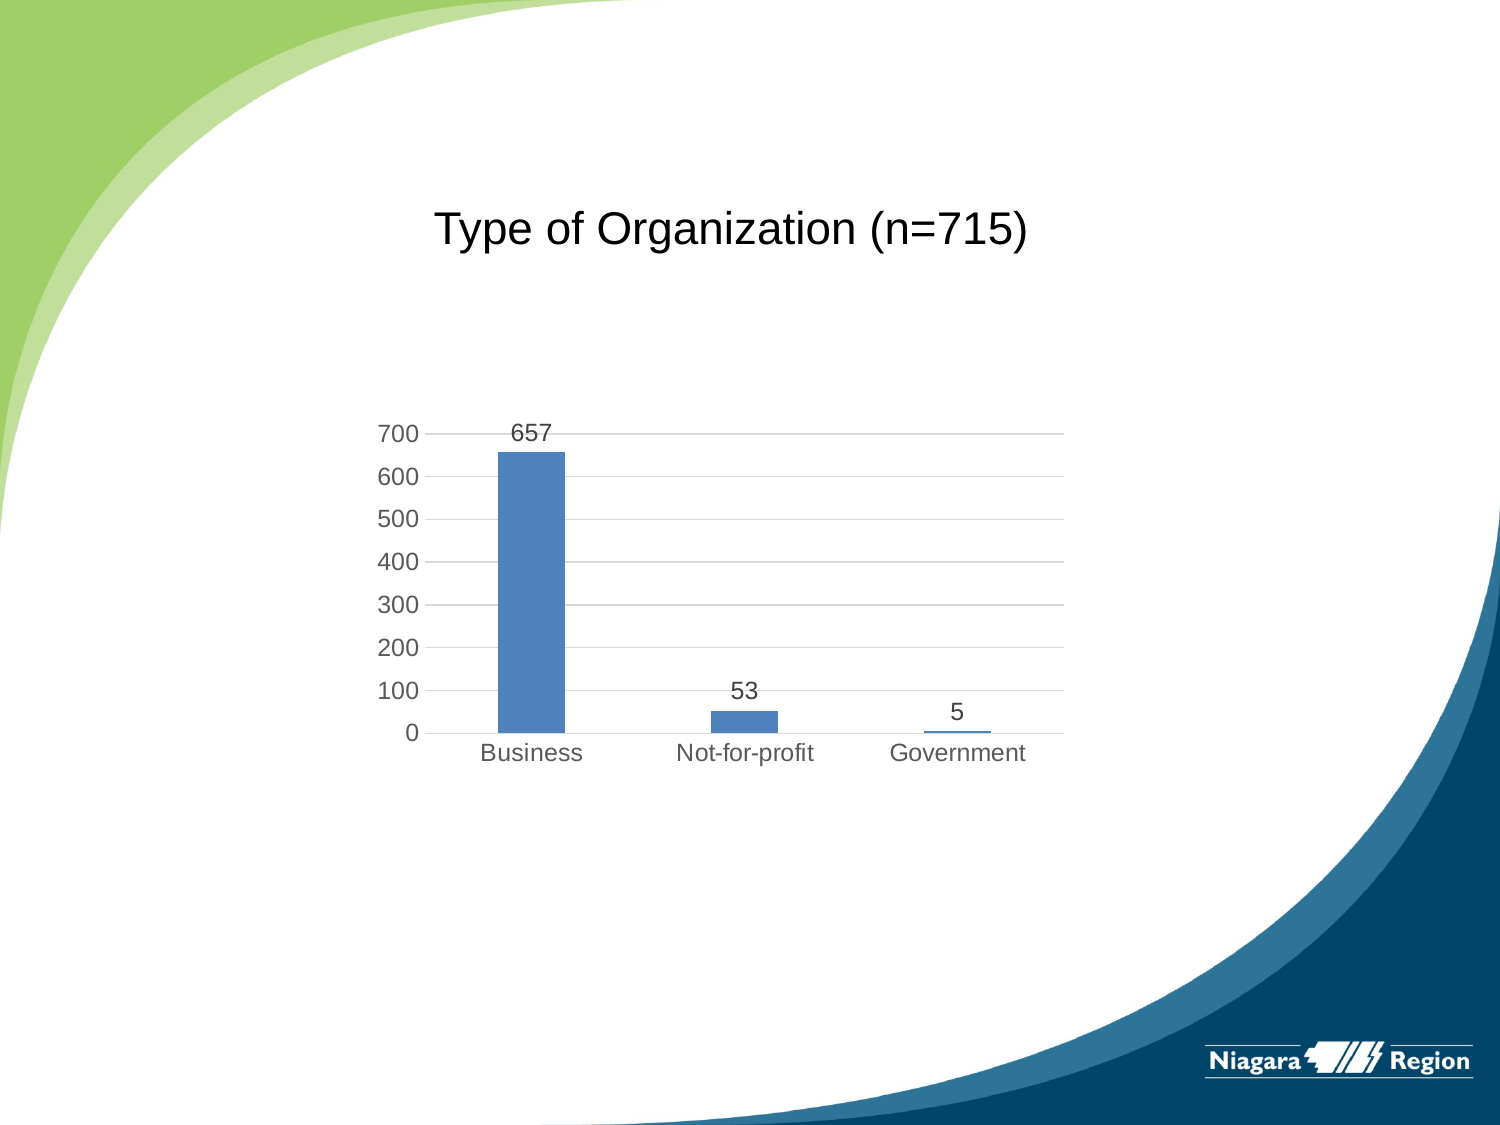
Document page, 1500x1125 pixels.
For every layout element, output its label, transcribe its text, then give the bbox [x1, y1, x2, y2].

picture [0, 0, 1500, 1125]
chart [372, 362, 1091, 779]
title Type of Organization (n=715) [415, 124, 1048, 328]
